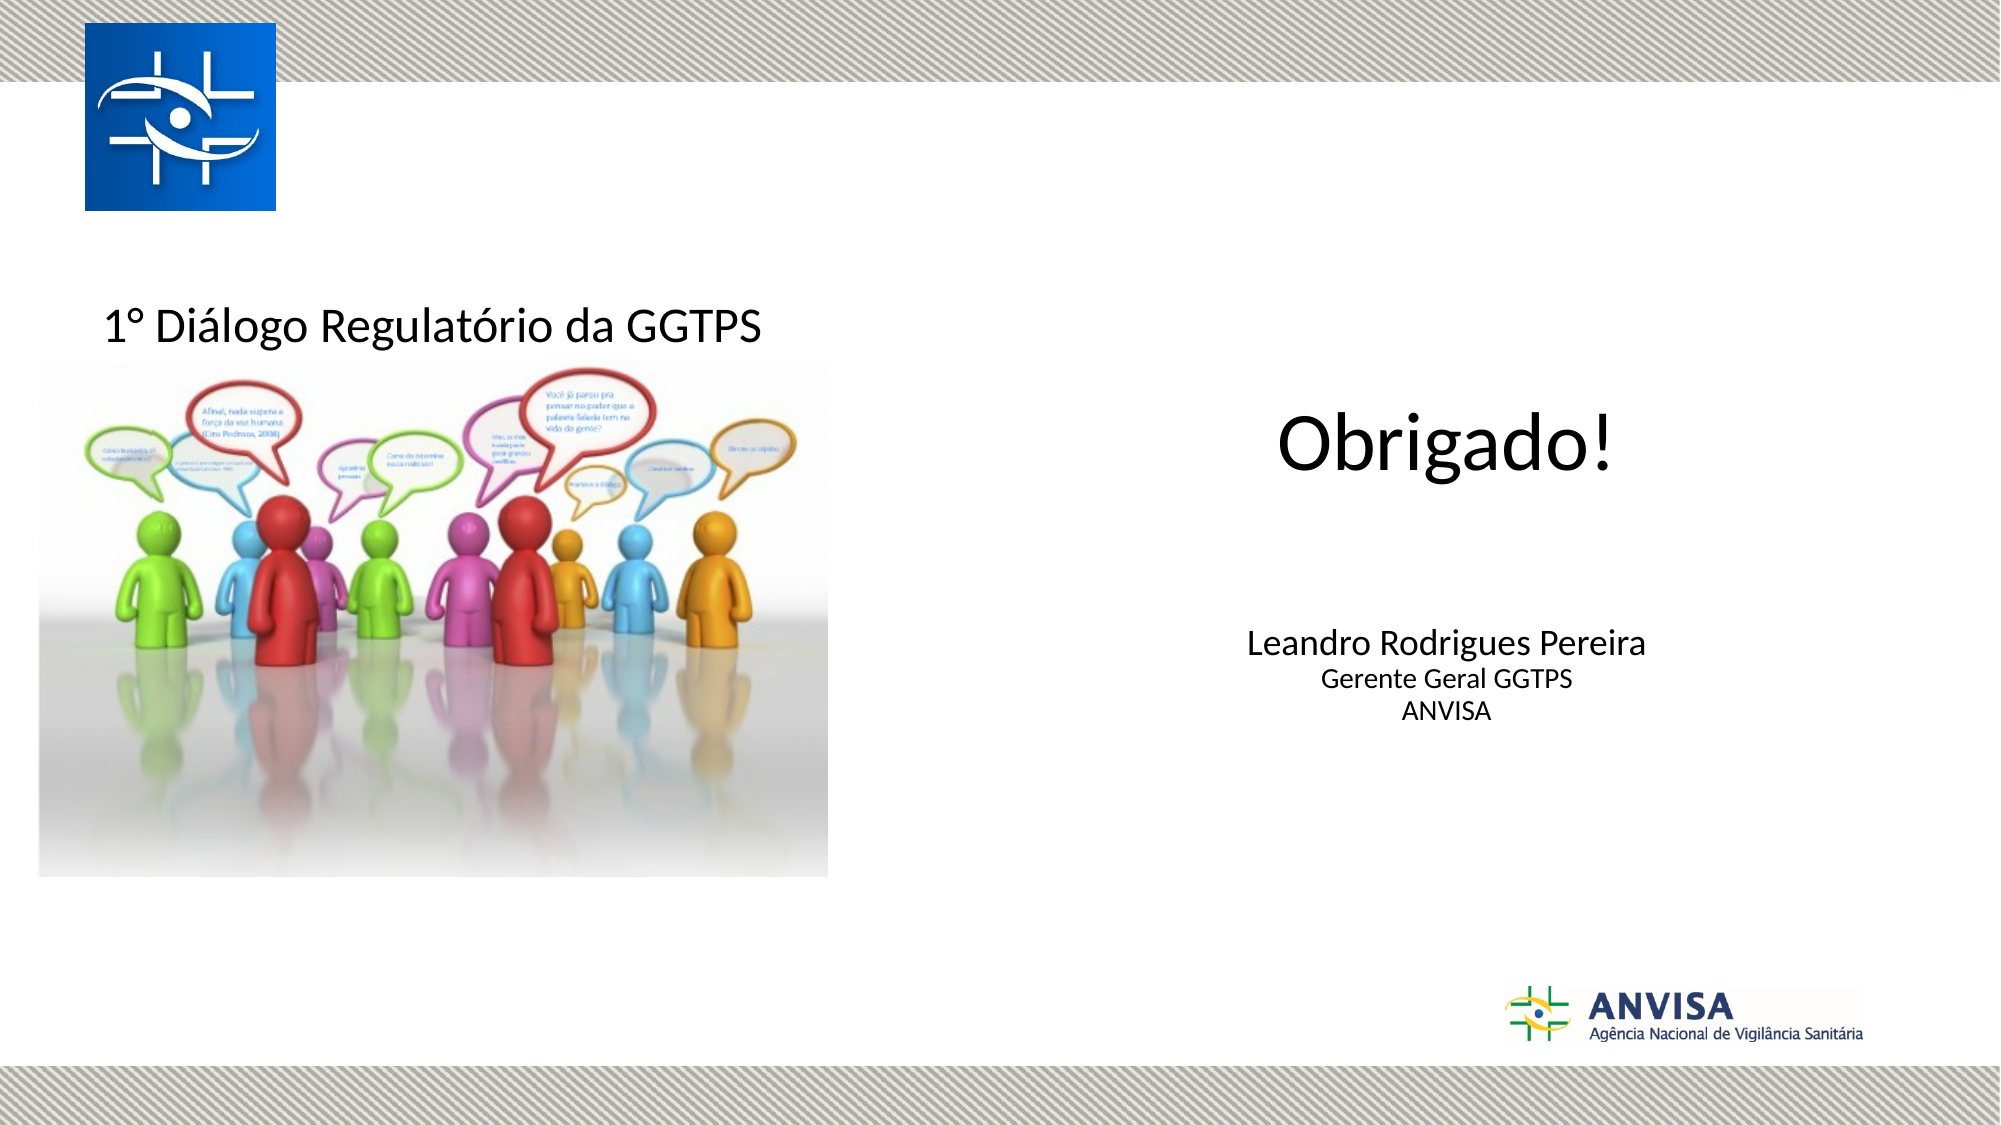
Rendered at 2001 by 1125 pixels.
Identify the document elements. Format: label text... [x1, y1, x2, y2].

picture [1505, 986, 1863, 1042]
text_box 1° Diálogo Regulatório da GGTPS [37, 285, 828, 360]
picture [0, 0, 2000, 211]
picture [0, 1066, 2000, 1125]
picture [37, 360, 828, 877]
title Obrigado! Leandro Rodrigues Pereira Gerente Geral GGTPS ANVISA [956, 285, 1938, 840]
